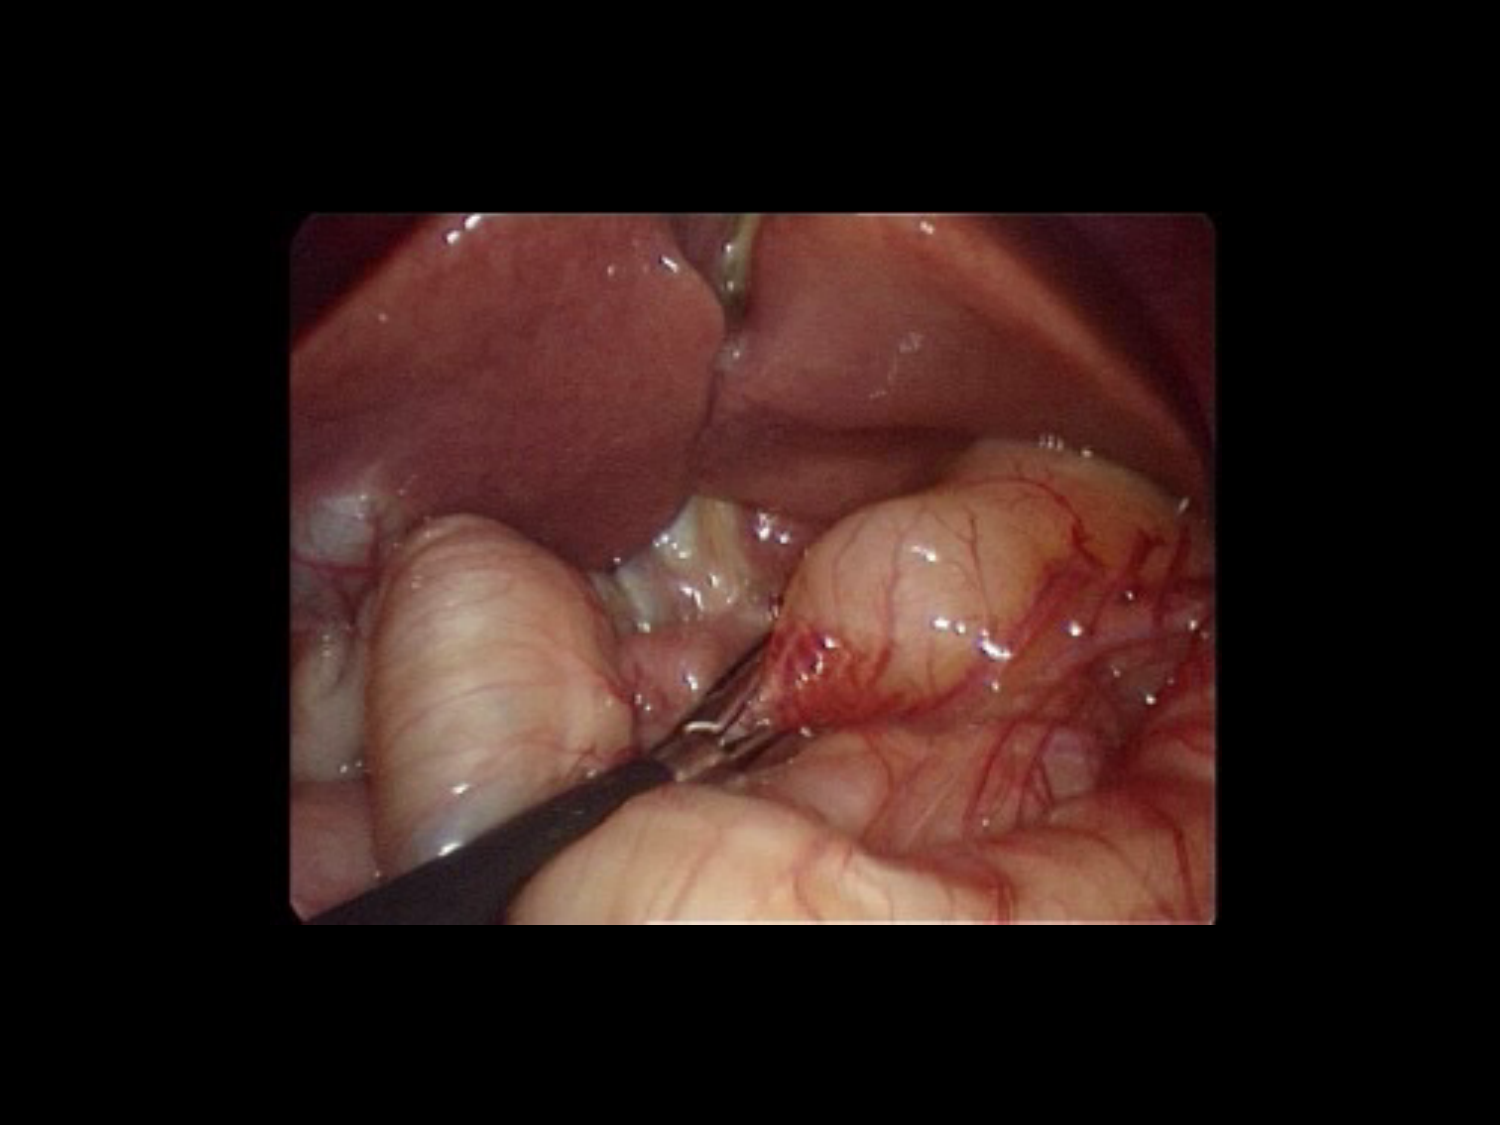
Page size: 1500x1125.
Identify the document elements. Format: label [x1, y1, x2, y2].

list [269, 210, 1223, 927]
